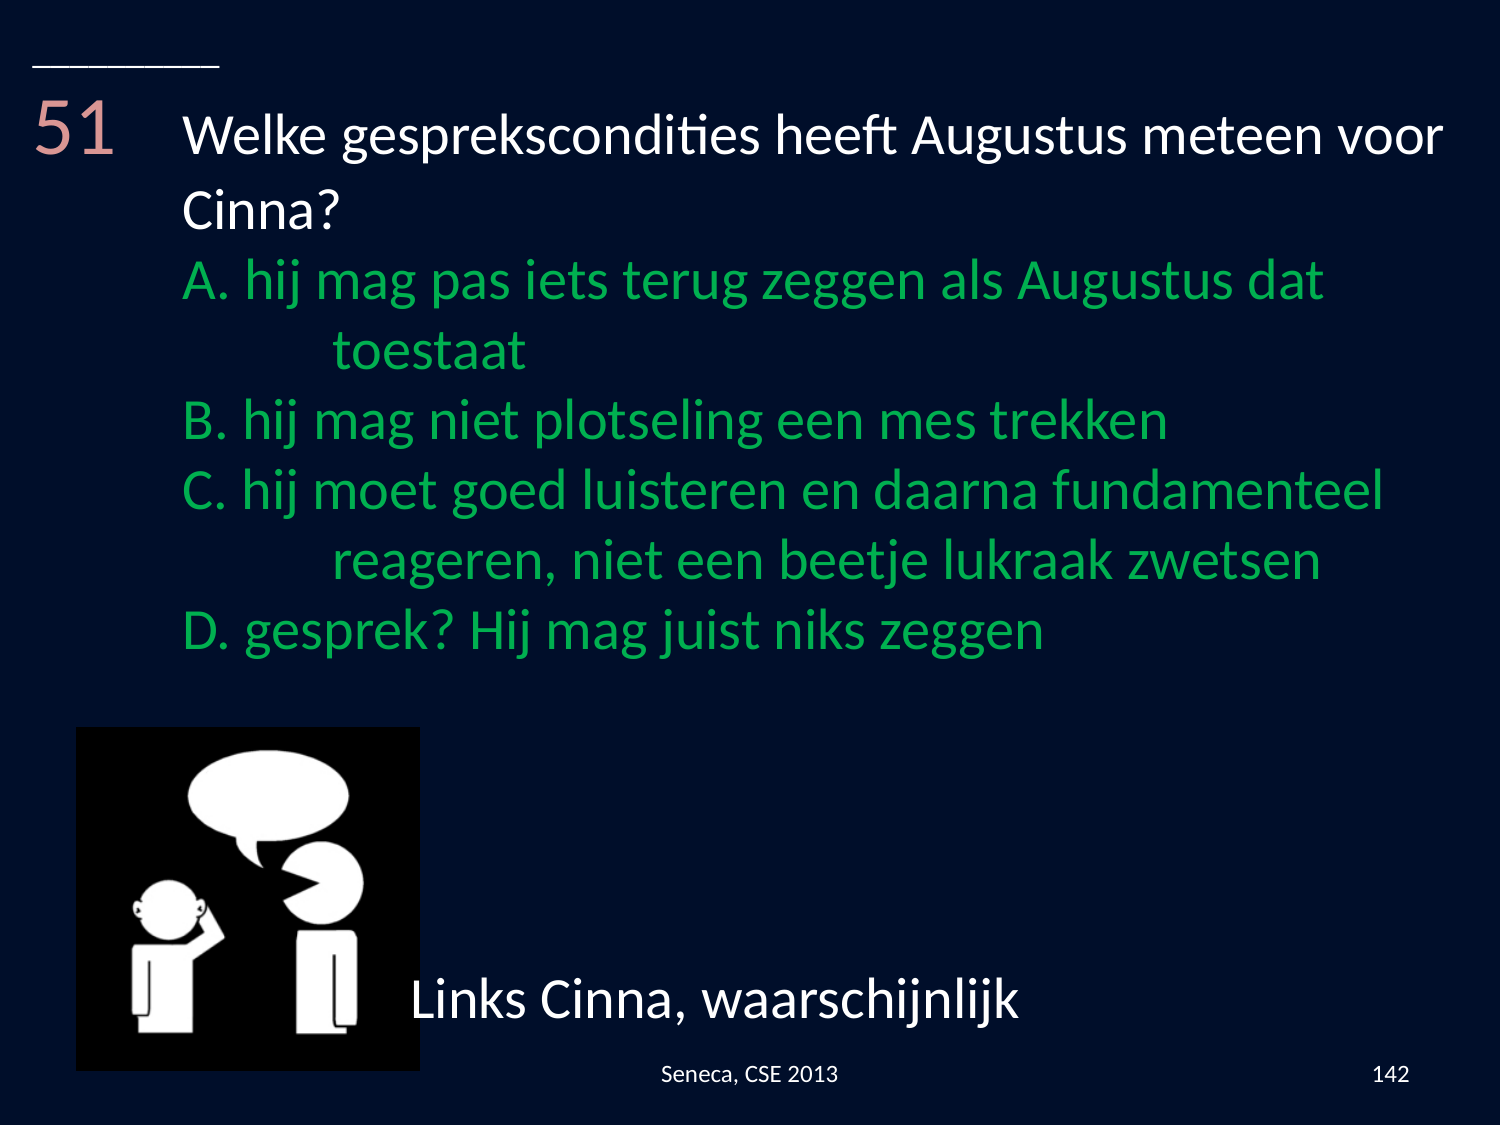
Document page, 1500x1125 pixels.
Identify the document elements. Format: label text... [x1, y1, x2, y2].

picture [76, 727, 420, 1071]
slide_number 142 [1074, 1042, 1425, 1103]
text_box __________ 51 Welke gesprekscondities heeft Augustus meteen voor Cinna? A. hij mag pas iets terug zeggen als Augustus dat toestaat B. hij mag niet plotseling een mes trekken C. hij moet goed luisteren en daarna fundamenteel reageren, niet een beetje lukraak zwetsen D. gesprek? Hij mag juist niks zeggen [17, 19, 1471, 669]
text_box Links Cinna, waarschijnlijk [424, 952, 1046, 1038]
footer Seneca, CSE 2013 [512, 1042, 988, 1103]
